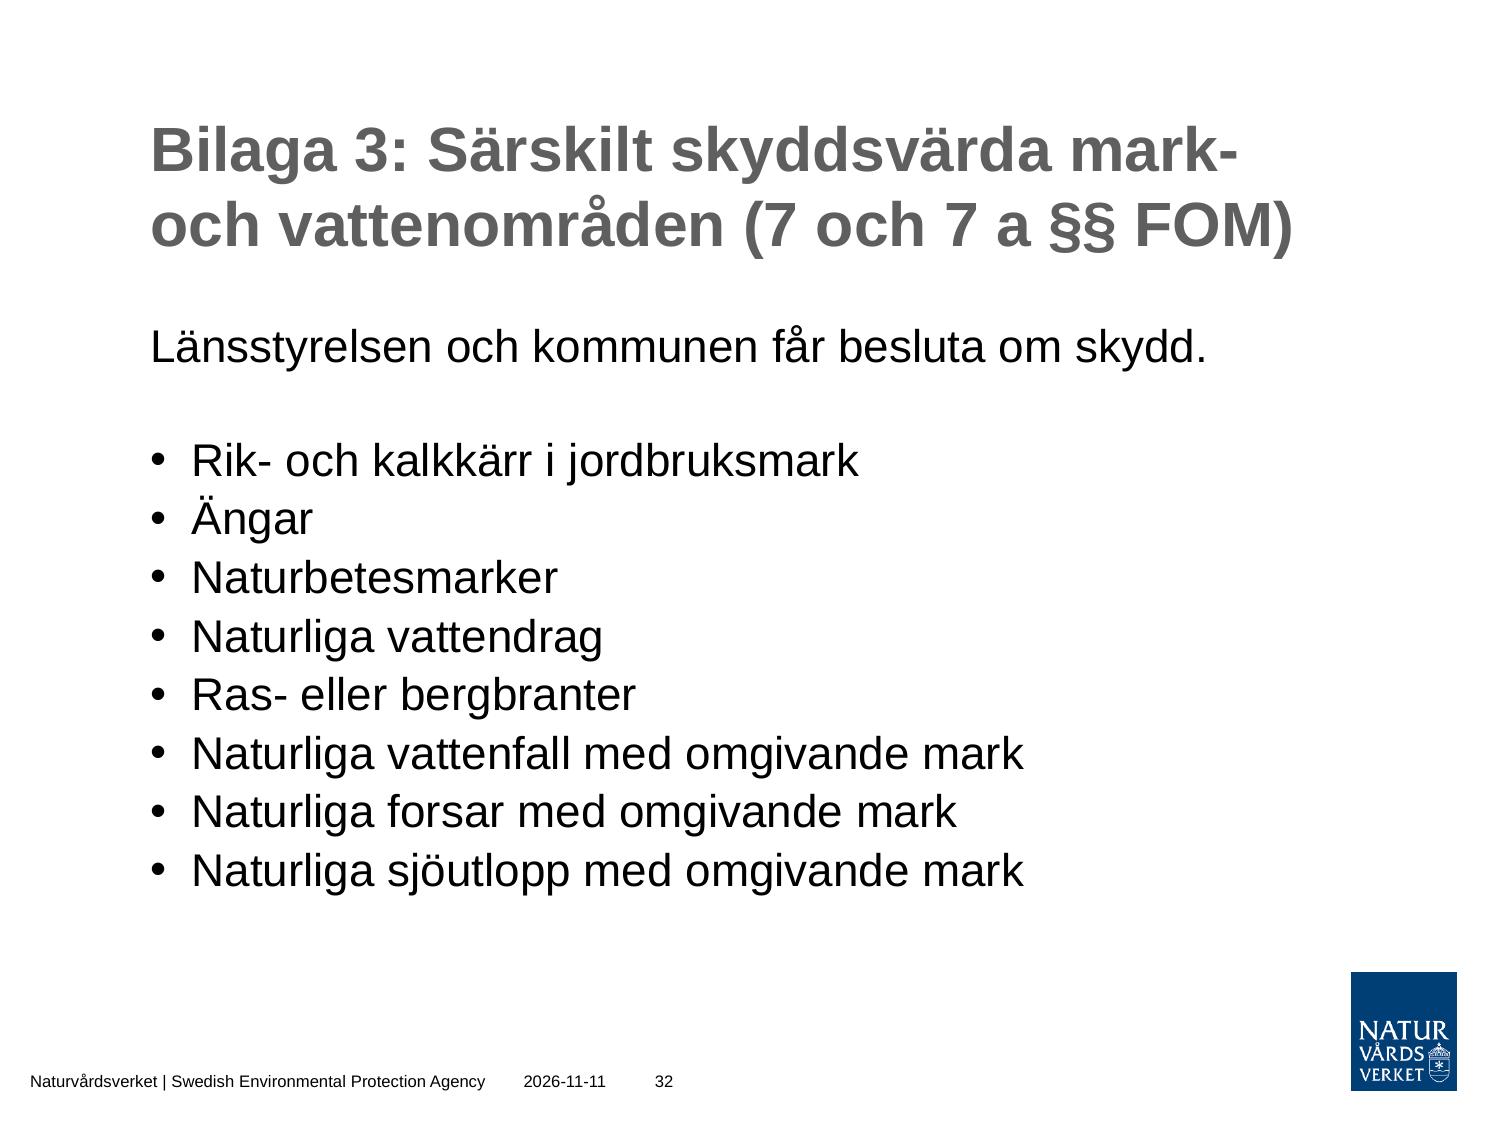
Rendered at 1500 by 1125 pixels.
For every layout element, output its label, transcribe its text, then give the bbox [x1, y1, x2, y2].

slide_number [514, 1059, 629, 1102]
title Bilaga 3: Särskilt skyddsvärda mark- och vattenområden (7 och 7 a §§ FOM) [135, 101, 1340, 303]
list Länsstyrelsen och kommunen får besluta om skydd. Rik- och kalkkärr i jordbruksmark Ängar Naturbetesmarker Naturliga vattendrag Ras- eller bergbranter Naturliga vattenfall med omgivande mark Naturliga forsar med omgivande mark Naturliga sjöutlopp med omgivande mark [135, 315, 1340, 954]
picture [1351, 972, 1457, 1091]
slide_number 32 [629, 1059, 689, 1102]
footer Naturvårdsverket | Swedish Environmental Protection Agency [15, 1059, 514, 1102]
